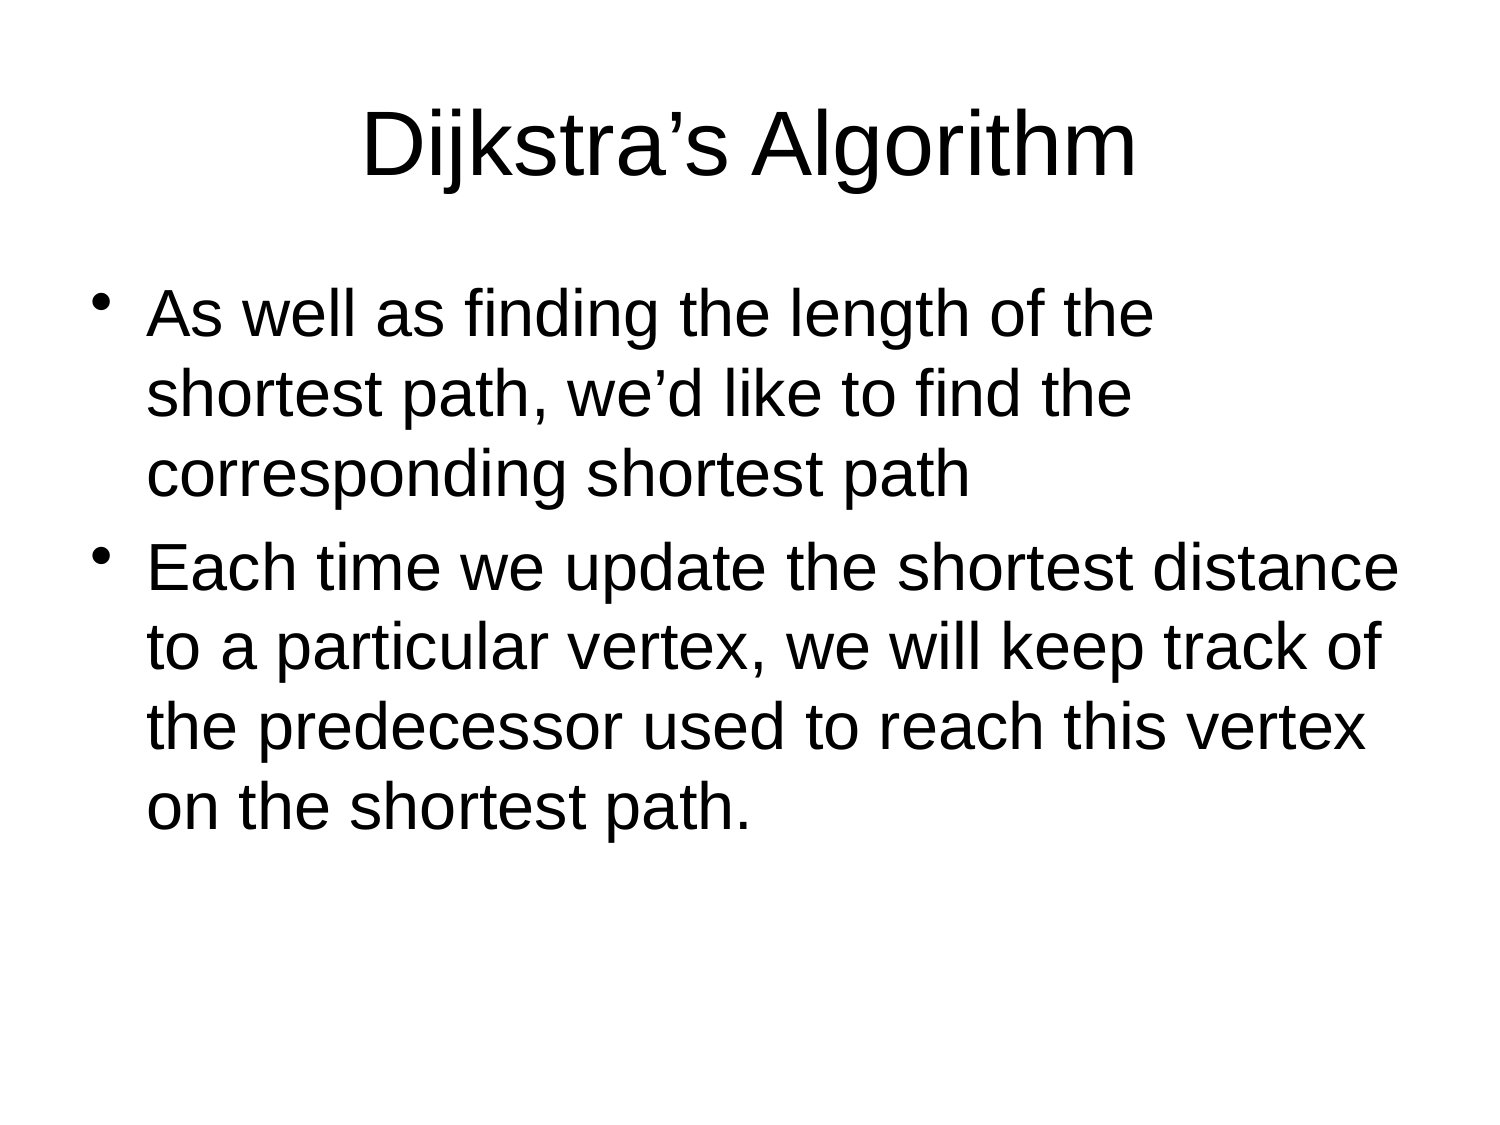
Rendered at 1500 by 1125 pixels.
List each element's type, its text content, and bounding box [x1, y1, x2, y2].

title Dijkstra’s Algorithm [74, 44, 1426, 233]
list As well as finding the length of the shortest path, we’d like to find the corresponding shortest path Each time we update the shortest distance to a particular vertex, we will keep track of the predecessor used to reach this vertex on the shortest path. [74, 262, 1426, 1006]
